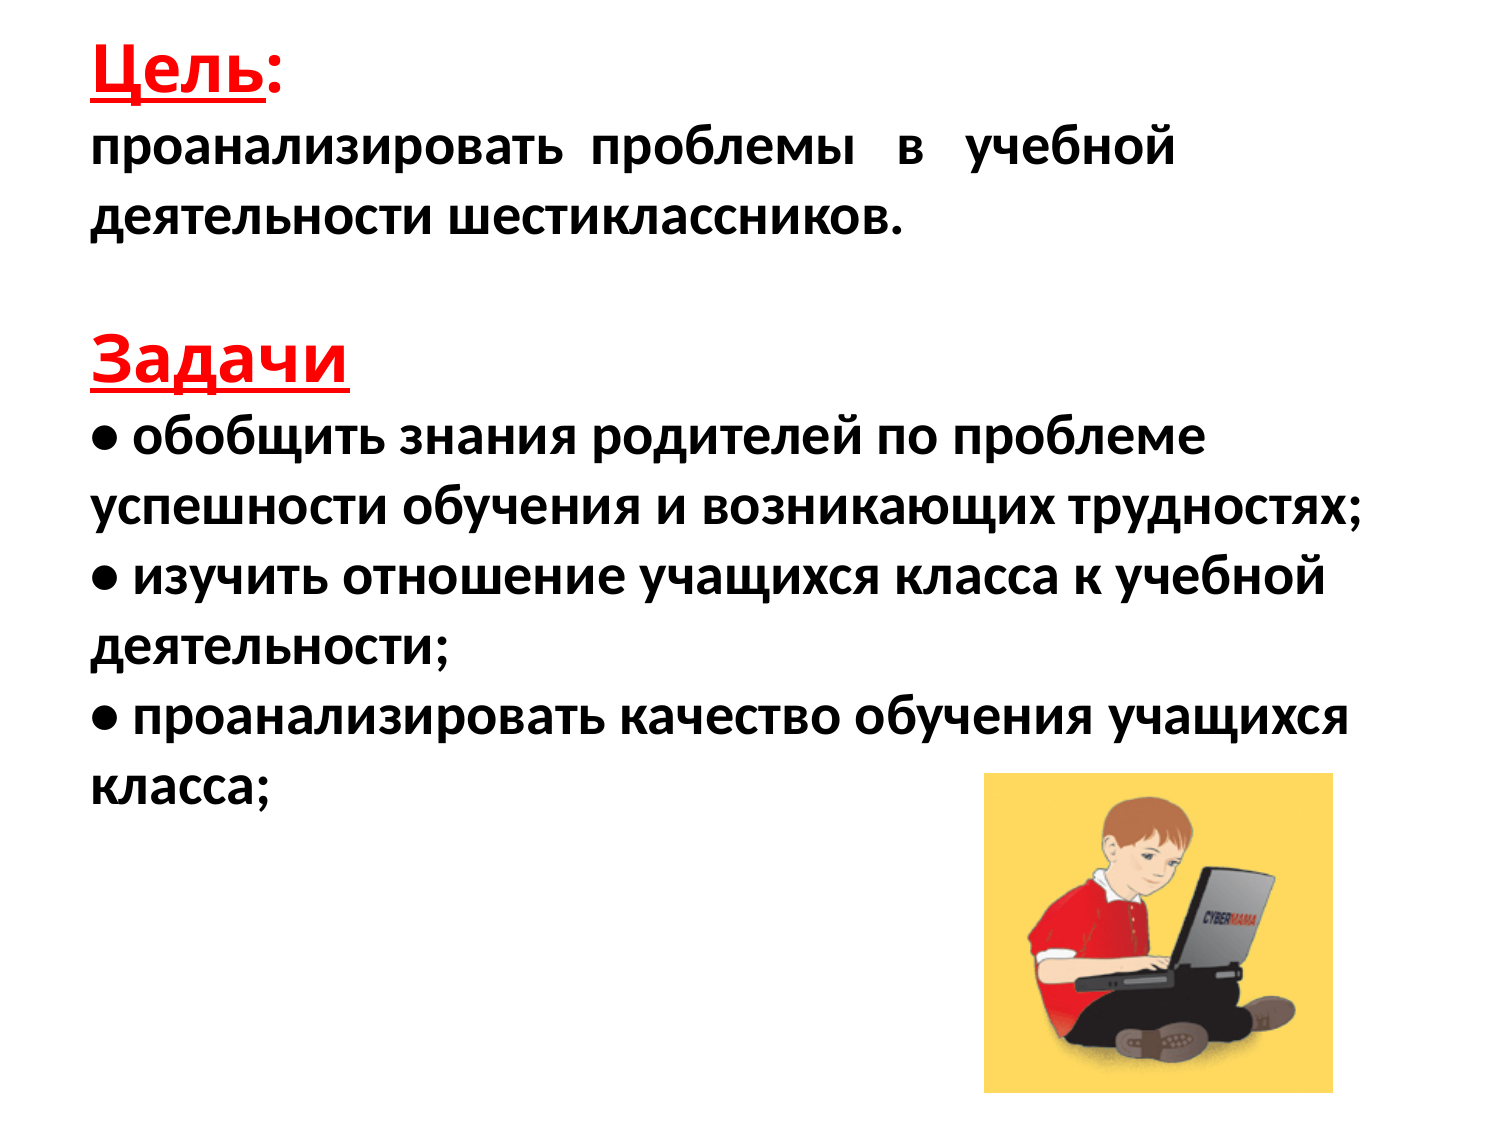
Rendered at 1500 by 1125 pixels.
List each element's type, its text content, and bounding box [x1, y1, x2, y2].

picture [984, 773, 1333, 1093]
title Цель: проанализировать проблемы в учебной деятельности шестиклассников. Задачи • обобщить знания родителей по проблеме успешности обучения и возникающих трудностях; • изучить отношение учащихся класса к учебной деятельности; • проанализировать качество обучения учащихся класса; [74, 44, 1426, 868]
